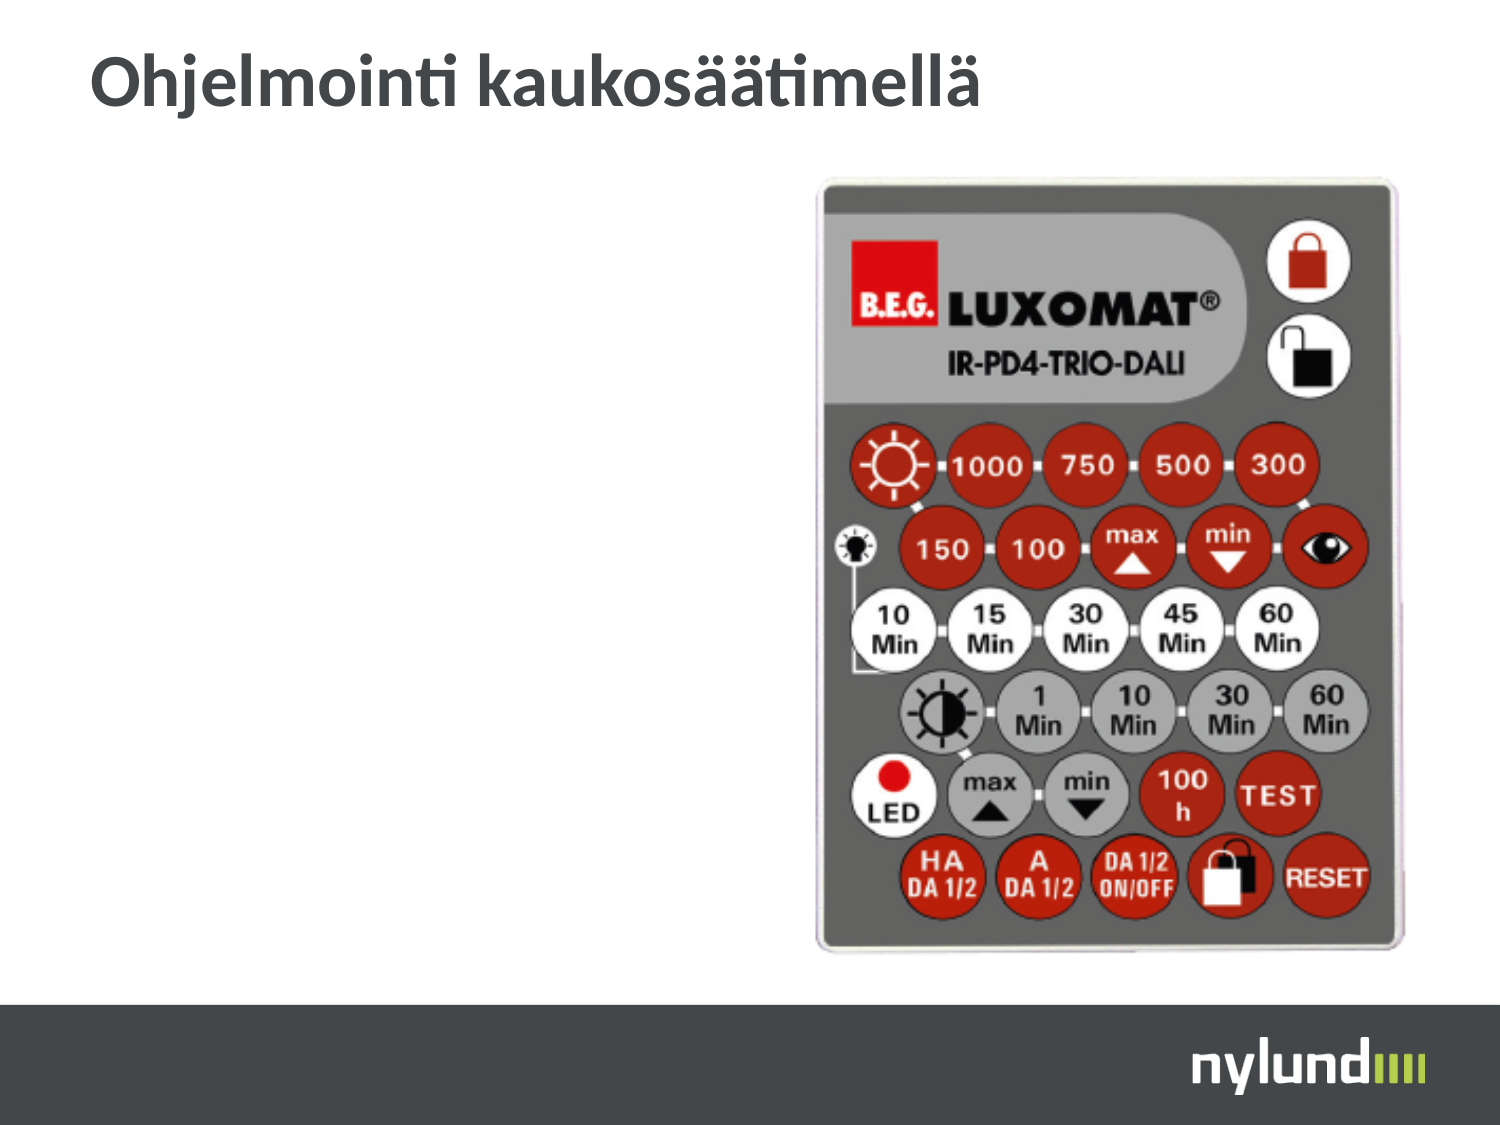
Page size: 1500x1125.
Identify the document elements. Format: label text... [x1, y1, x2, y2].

title Ohjelmointi kaukosäätimellä [75, 0, 1425, 173]
picture [794, 144, 1429, 969]
